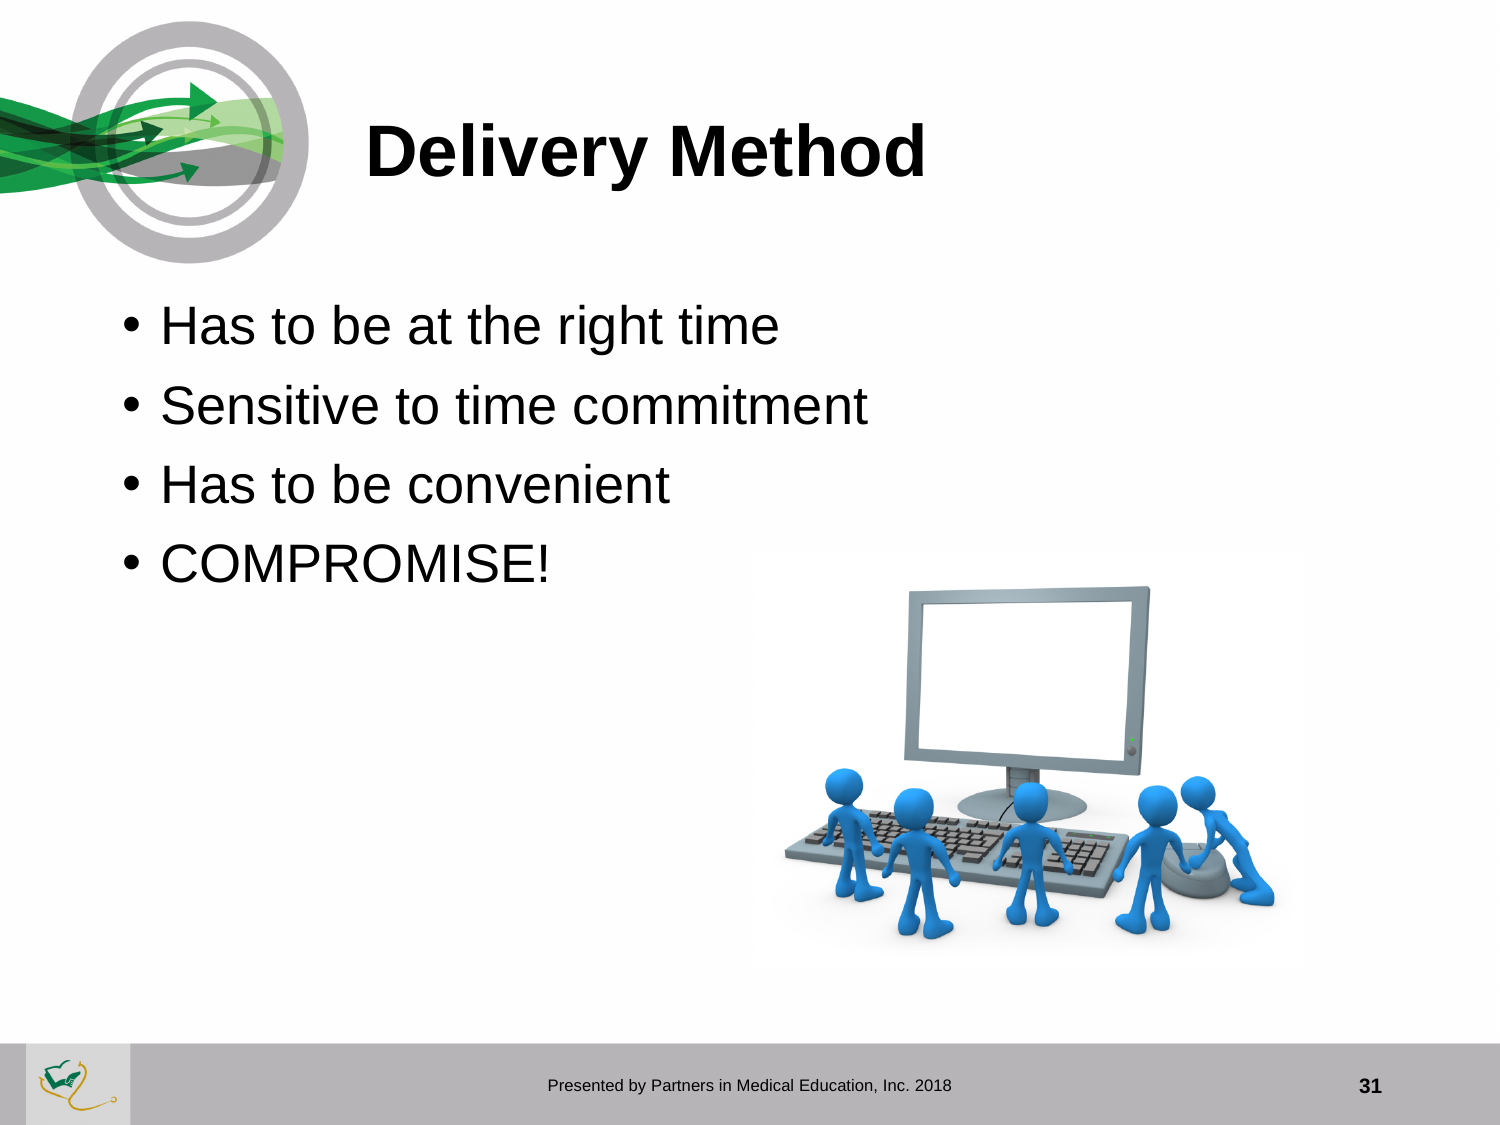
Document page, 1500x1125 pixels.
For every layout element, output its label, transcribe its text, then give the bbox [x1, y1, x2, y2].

slide_number 31 [1059, 1055, 1397, 1116]
footer Presented by Partners in Medical Education, Inc. 2018 [496, 1055, 1004, 1116]
picture [0, 0, 1500, 1125]
list Has to be at the right time Sensitive to time commitment Has to be convenient COMPROMISE! [107, 290, 1402, 1005]
title Delivery Method [111, 44, 1182, 262]
